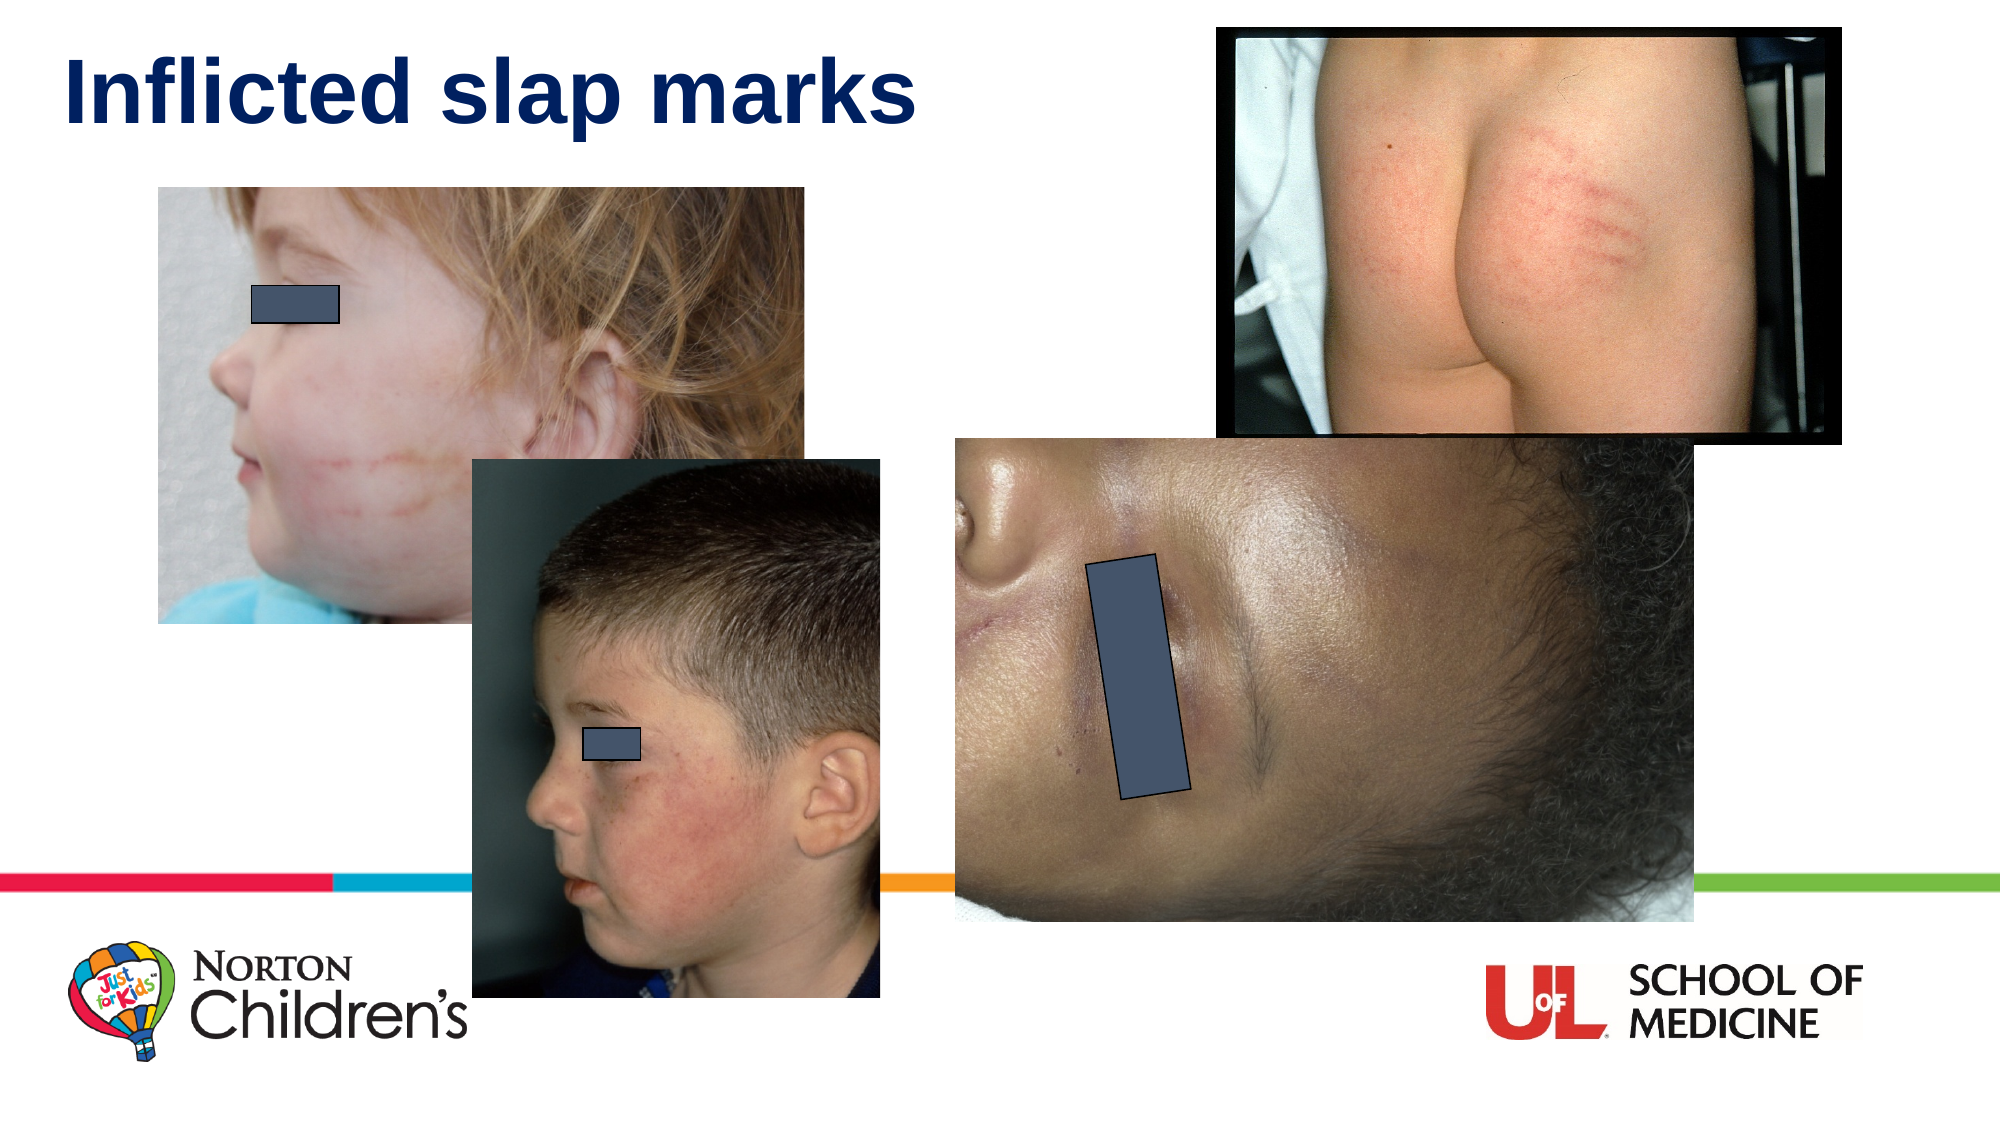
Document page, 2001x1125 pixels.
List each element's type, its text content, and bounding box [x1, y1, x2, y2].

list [1216, 27, 1842, 445]
picture [0, 0, 2000, 998]
picture [1486, 964, 1863, 1040]
title Inflicted slap marks [48, 0, 1650, 188]
picture [68, 941, 467, 1062]
